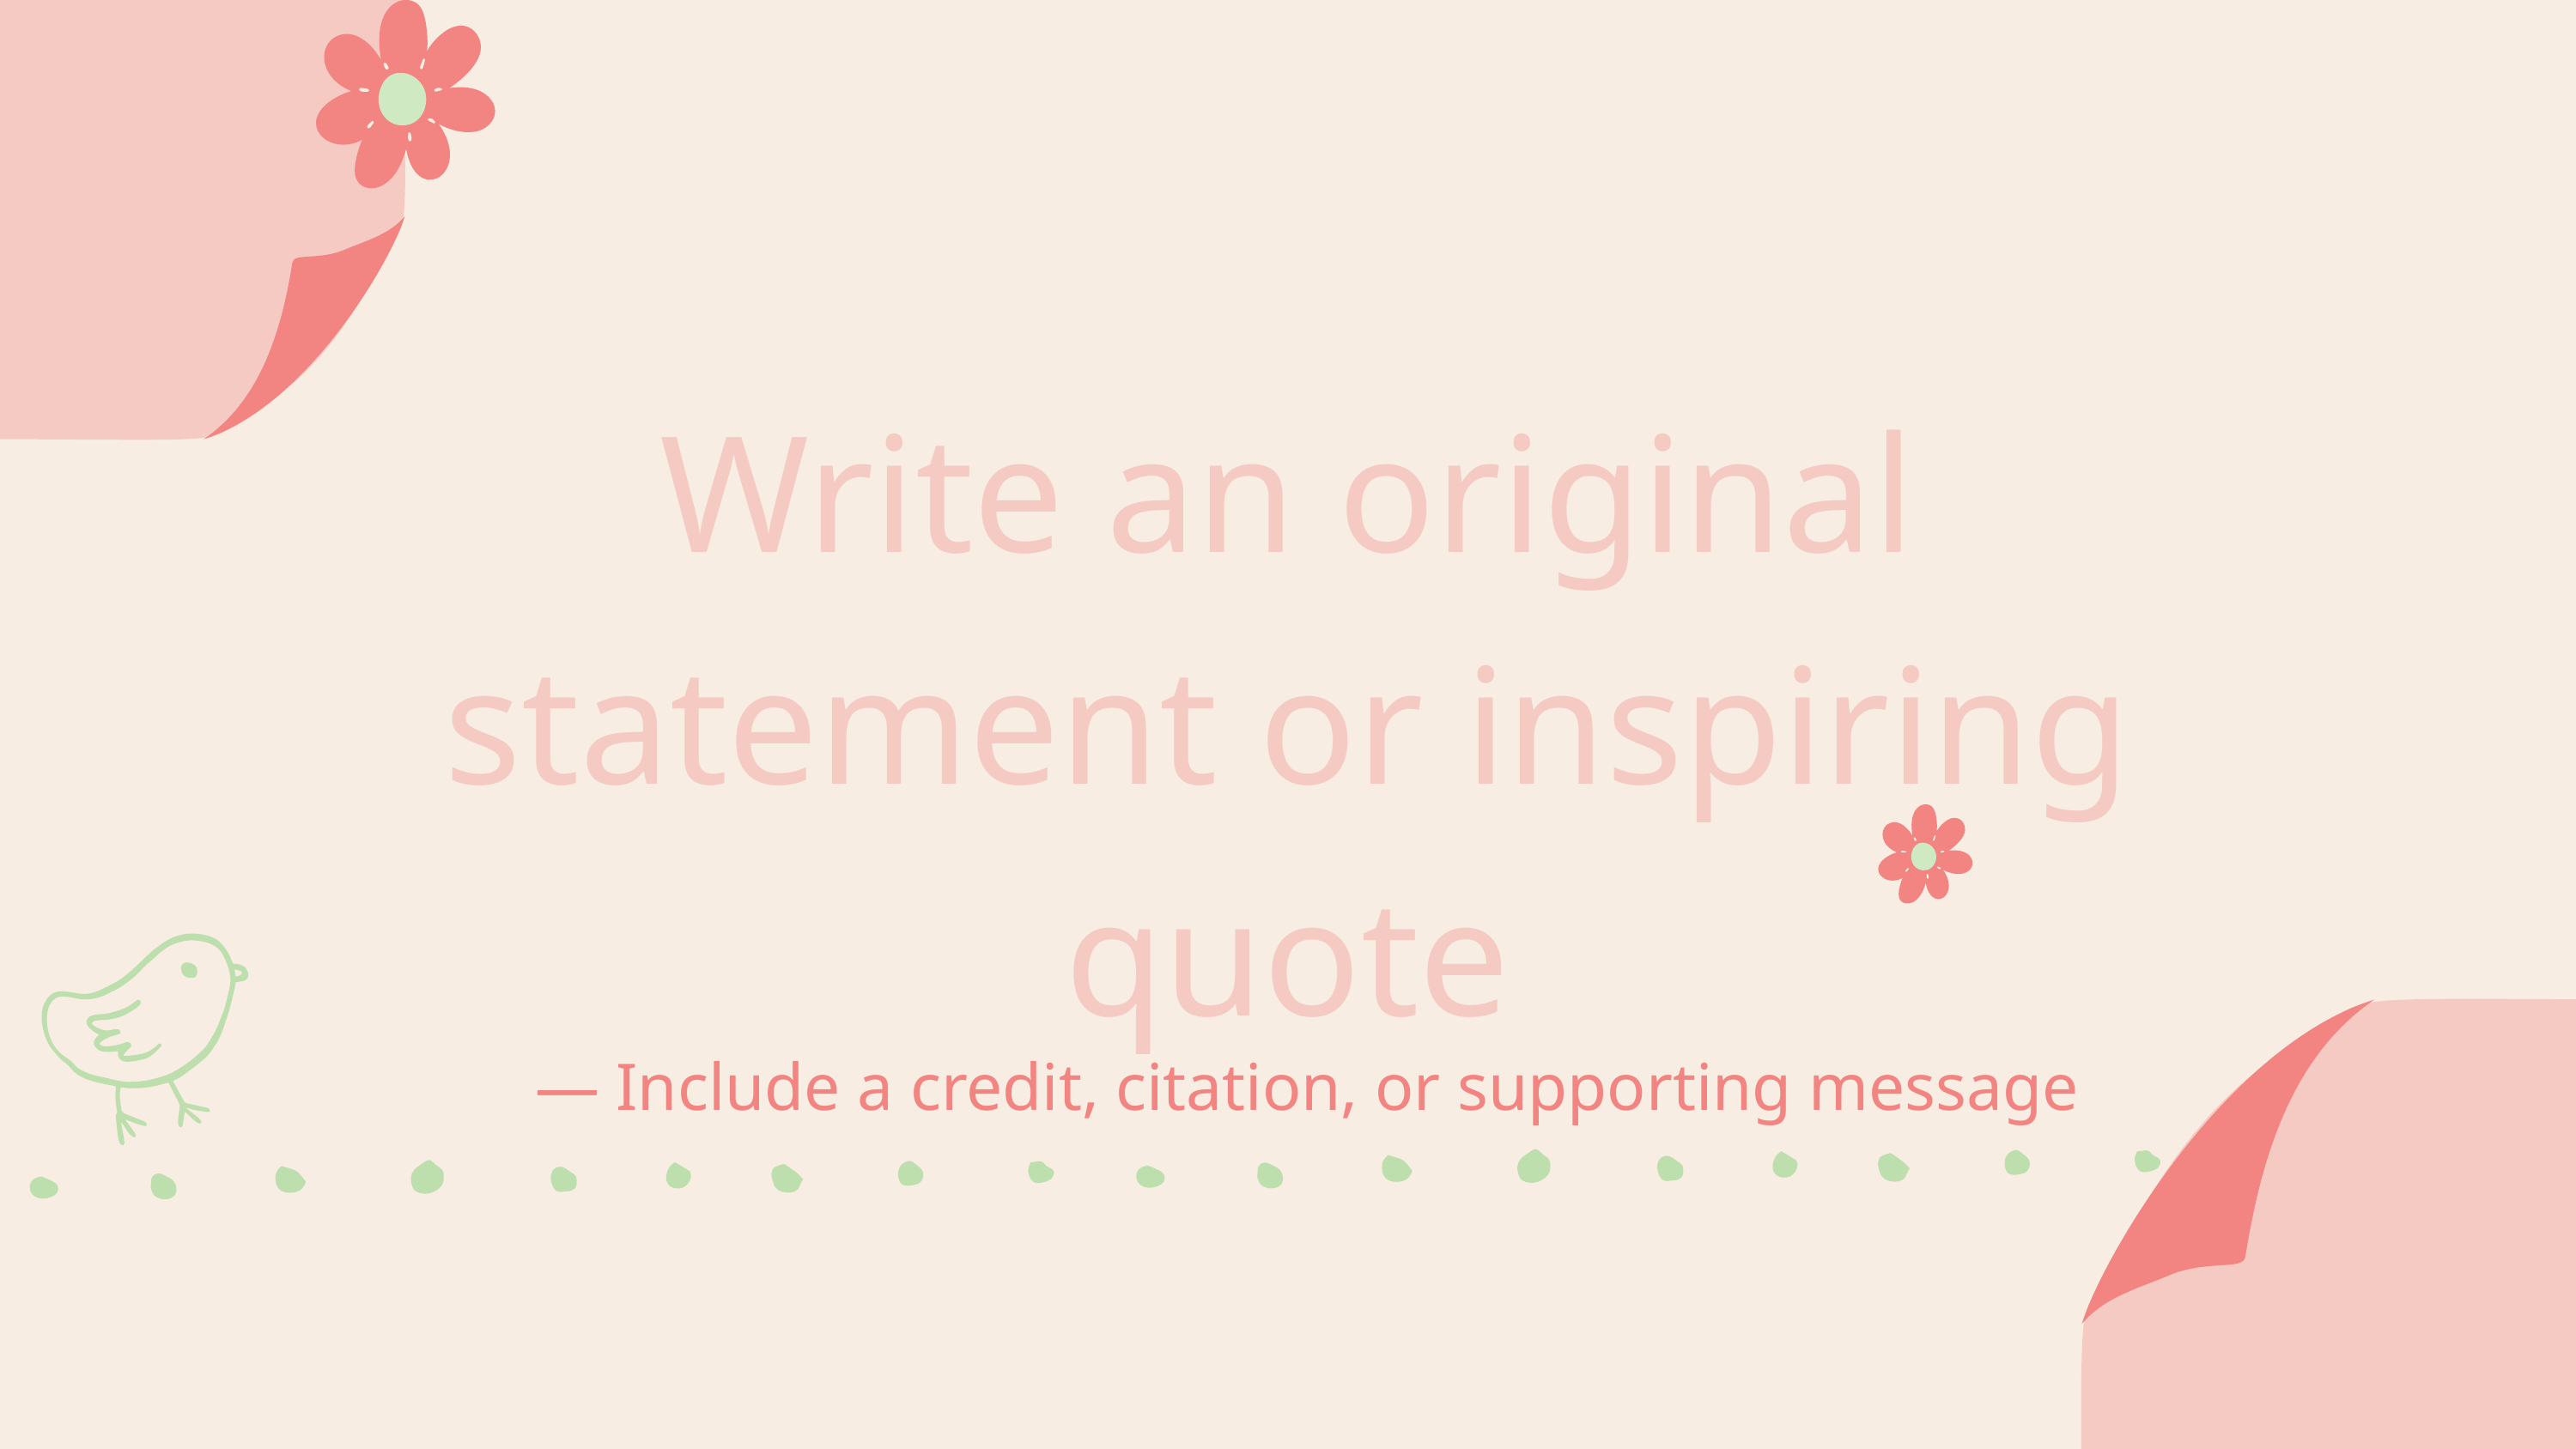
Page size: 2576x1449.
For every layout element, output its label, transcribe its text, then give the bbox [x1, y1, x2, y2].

text_box [41, 933, 249, 1145]
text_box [0, 0, 406, 440]
text_box — Include a credit, citation, or supporting message [405, 1015, 2076, 1124]
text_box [2081, 998, 2576, 1449]
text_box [315, 0, 495, 189]
text_box Write an original statement or inspiring quote [367, 352, 2209, 1048]
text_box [1878, 803, 1973, 904]
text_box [29, 1149, 2161, 1200]
